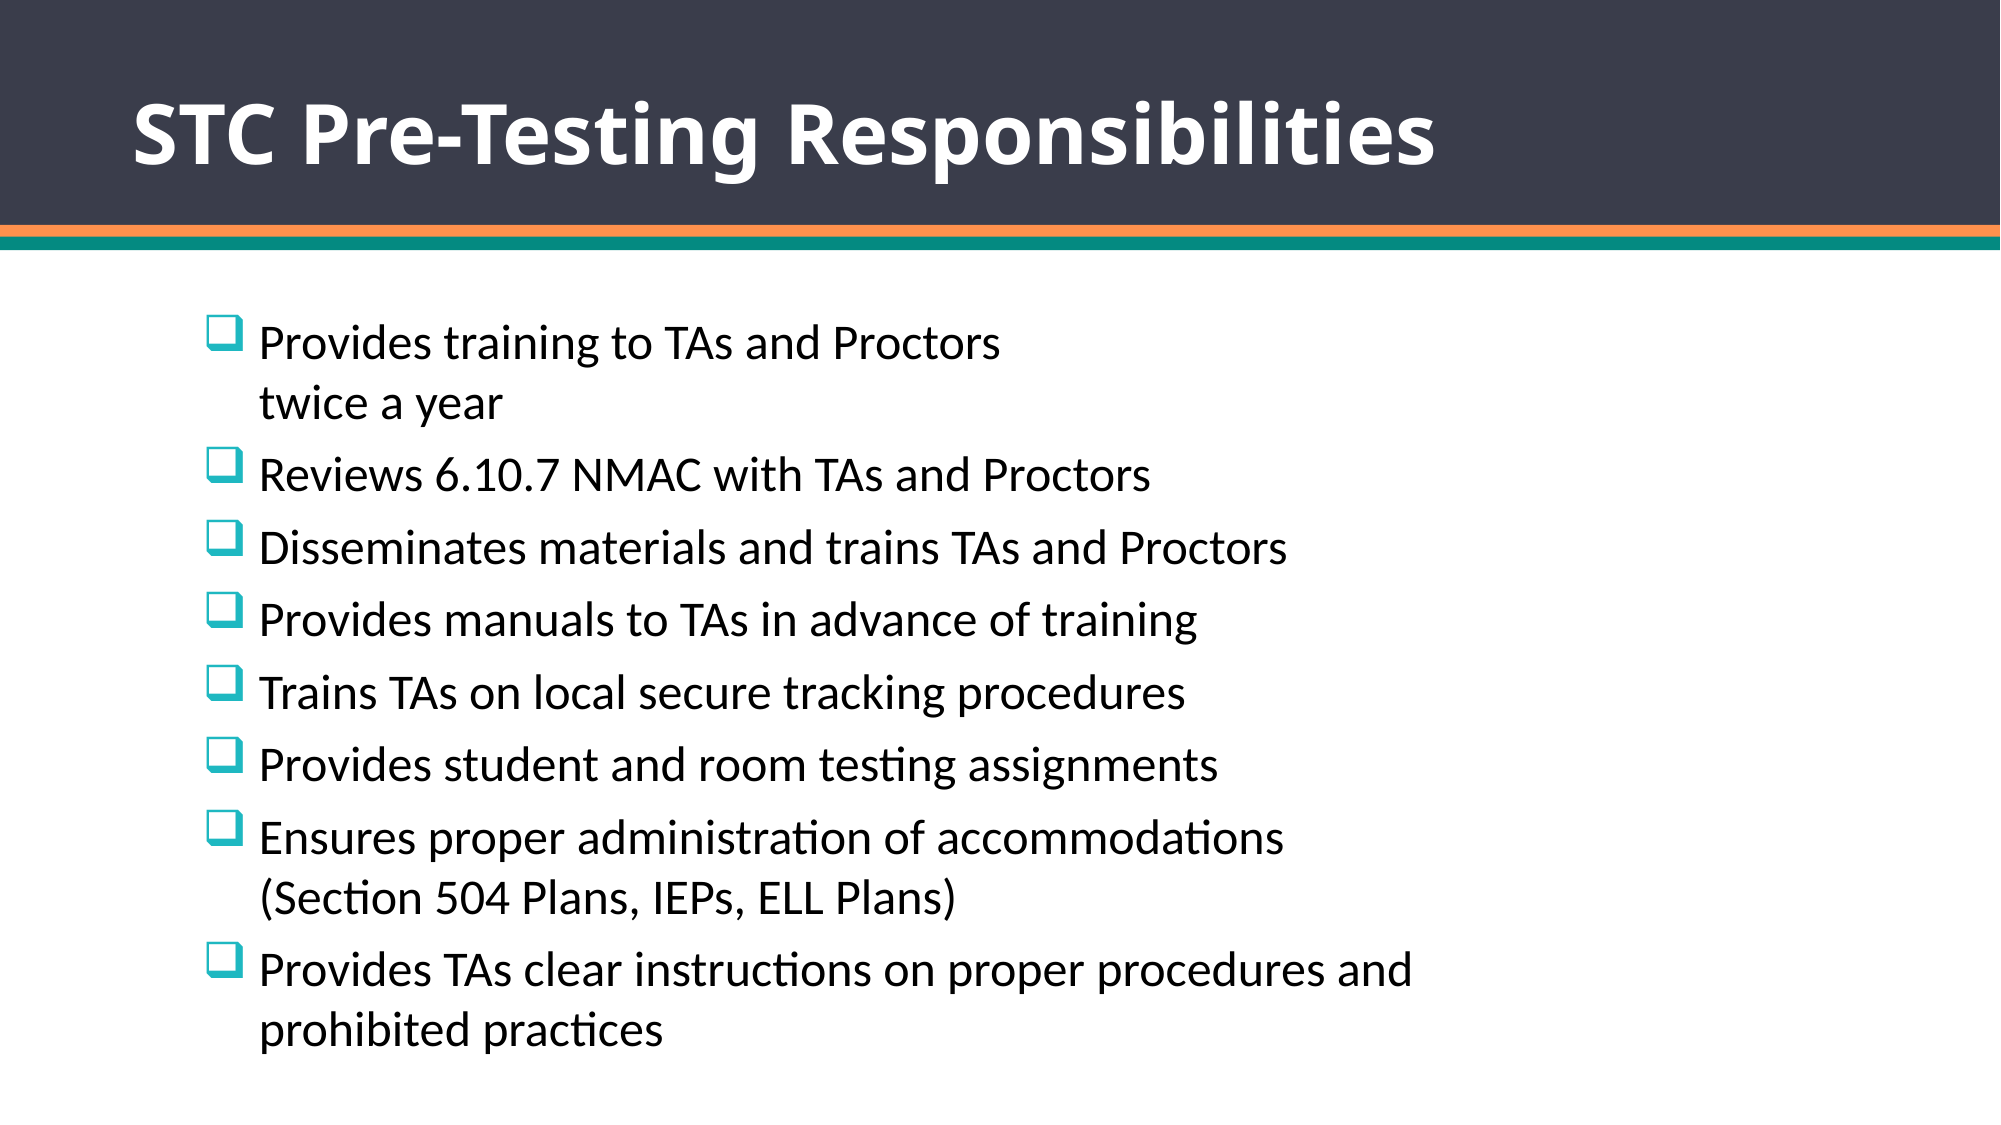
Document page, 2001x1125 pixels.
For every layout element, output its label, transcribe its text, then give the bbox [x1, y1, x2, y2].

text_box STC Pre-Testing Responsibilities [117, 73, 1453, 189]
text_box Provides training to TAs and Proctors twice a year Reviews 6.10.7 NMAC with TAs and Proctors Disseminates materials and trains TAs and Proctors Provides manuals to TAs in advance of training Trains TAs on local secure tracking procedures Provides student and room testing assignments Ensures proper administration of accommodations (Section 504 Plans, IEPs, ELL Plans) Provides TAs clear instructions on proper procedures and prohibited practices [187, 301, 1456, 1065]
